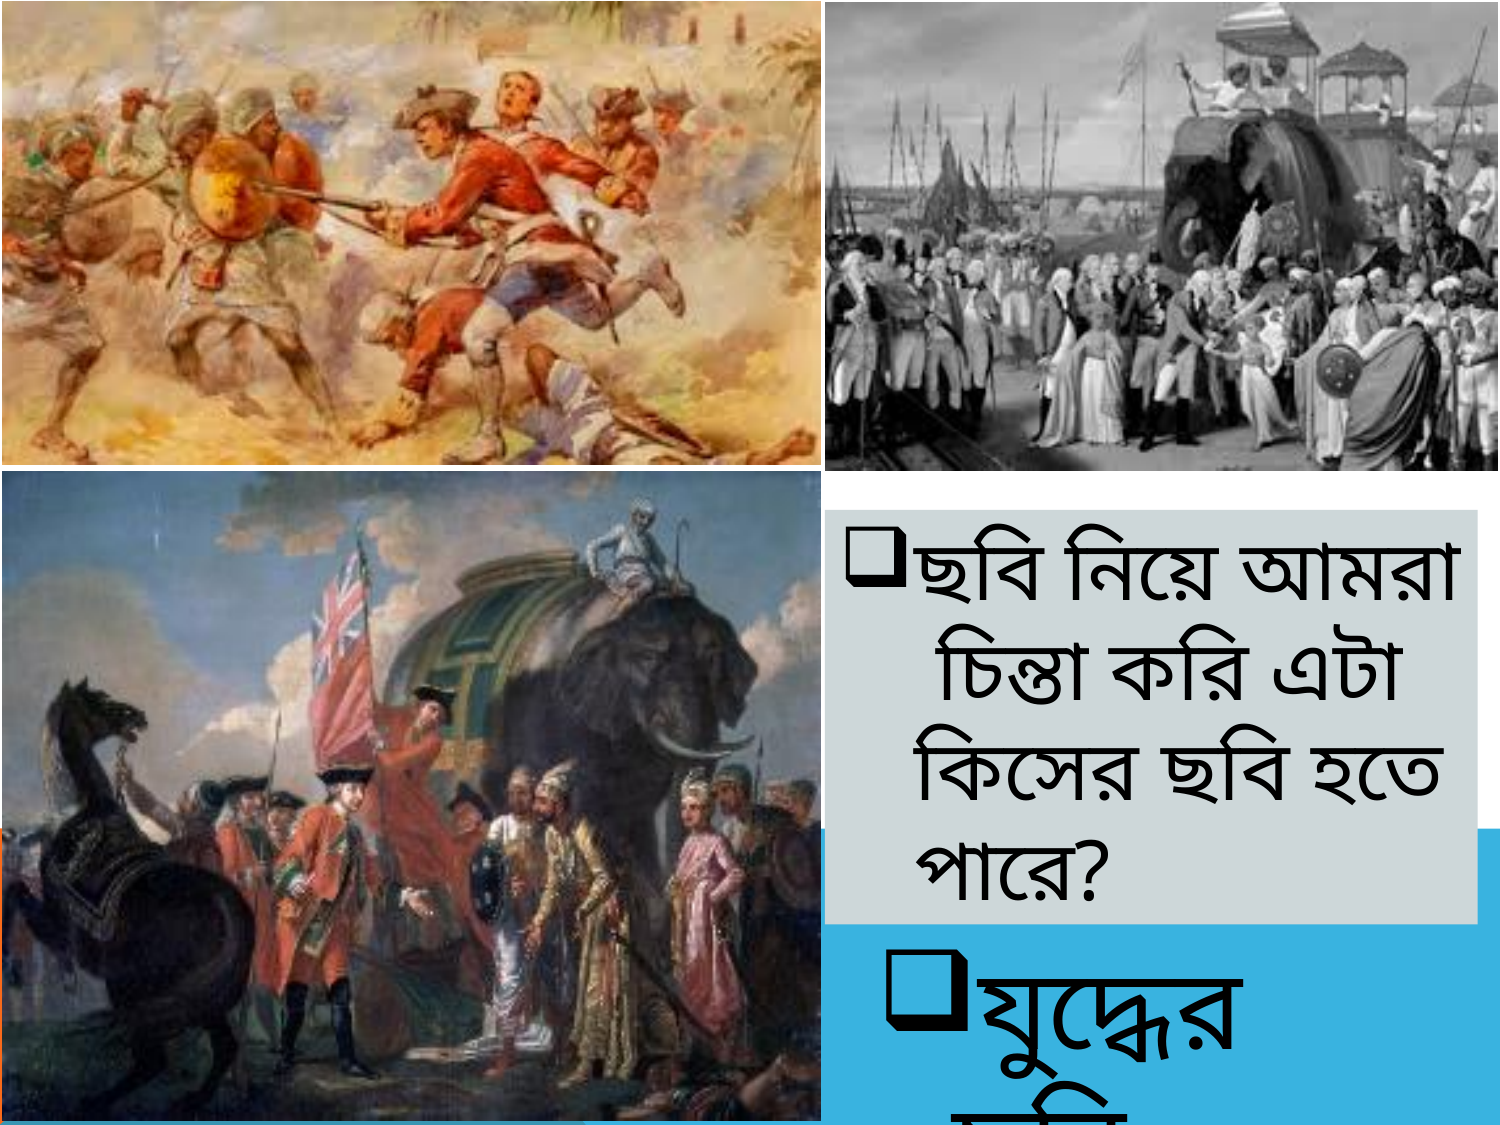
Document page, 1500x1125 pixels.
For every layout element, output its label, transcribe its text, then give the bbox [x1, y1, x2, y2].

picture [2, 1, 822, 465]
text_box ছবি নিয়ে আমরা চিন্তা করি এটা কিসের ছবি হতে পারে? [826, 509, 1478, 925]
text_box যুদ্ধের ছবি [862, 929, 1400, 1125]
picture [2, 470, 822, 1121]
picture [825, 2, 1498, 472]
